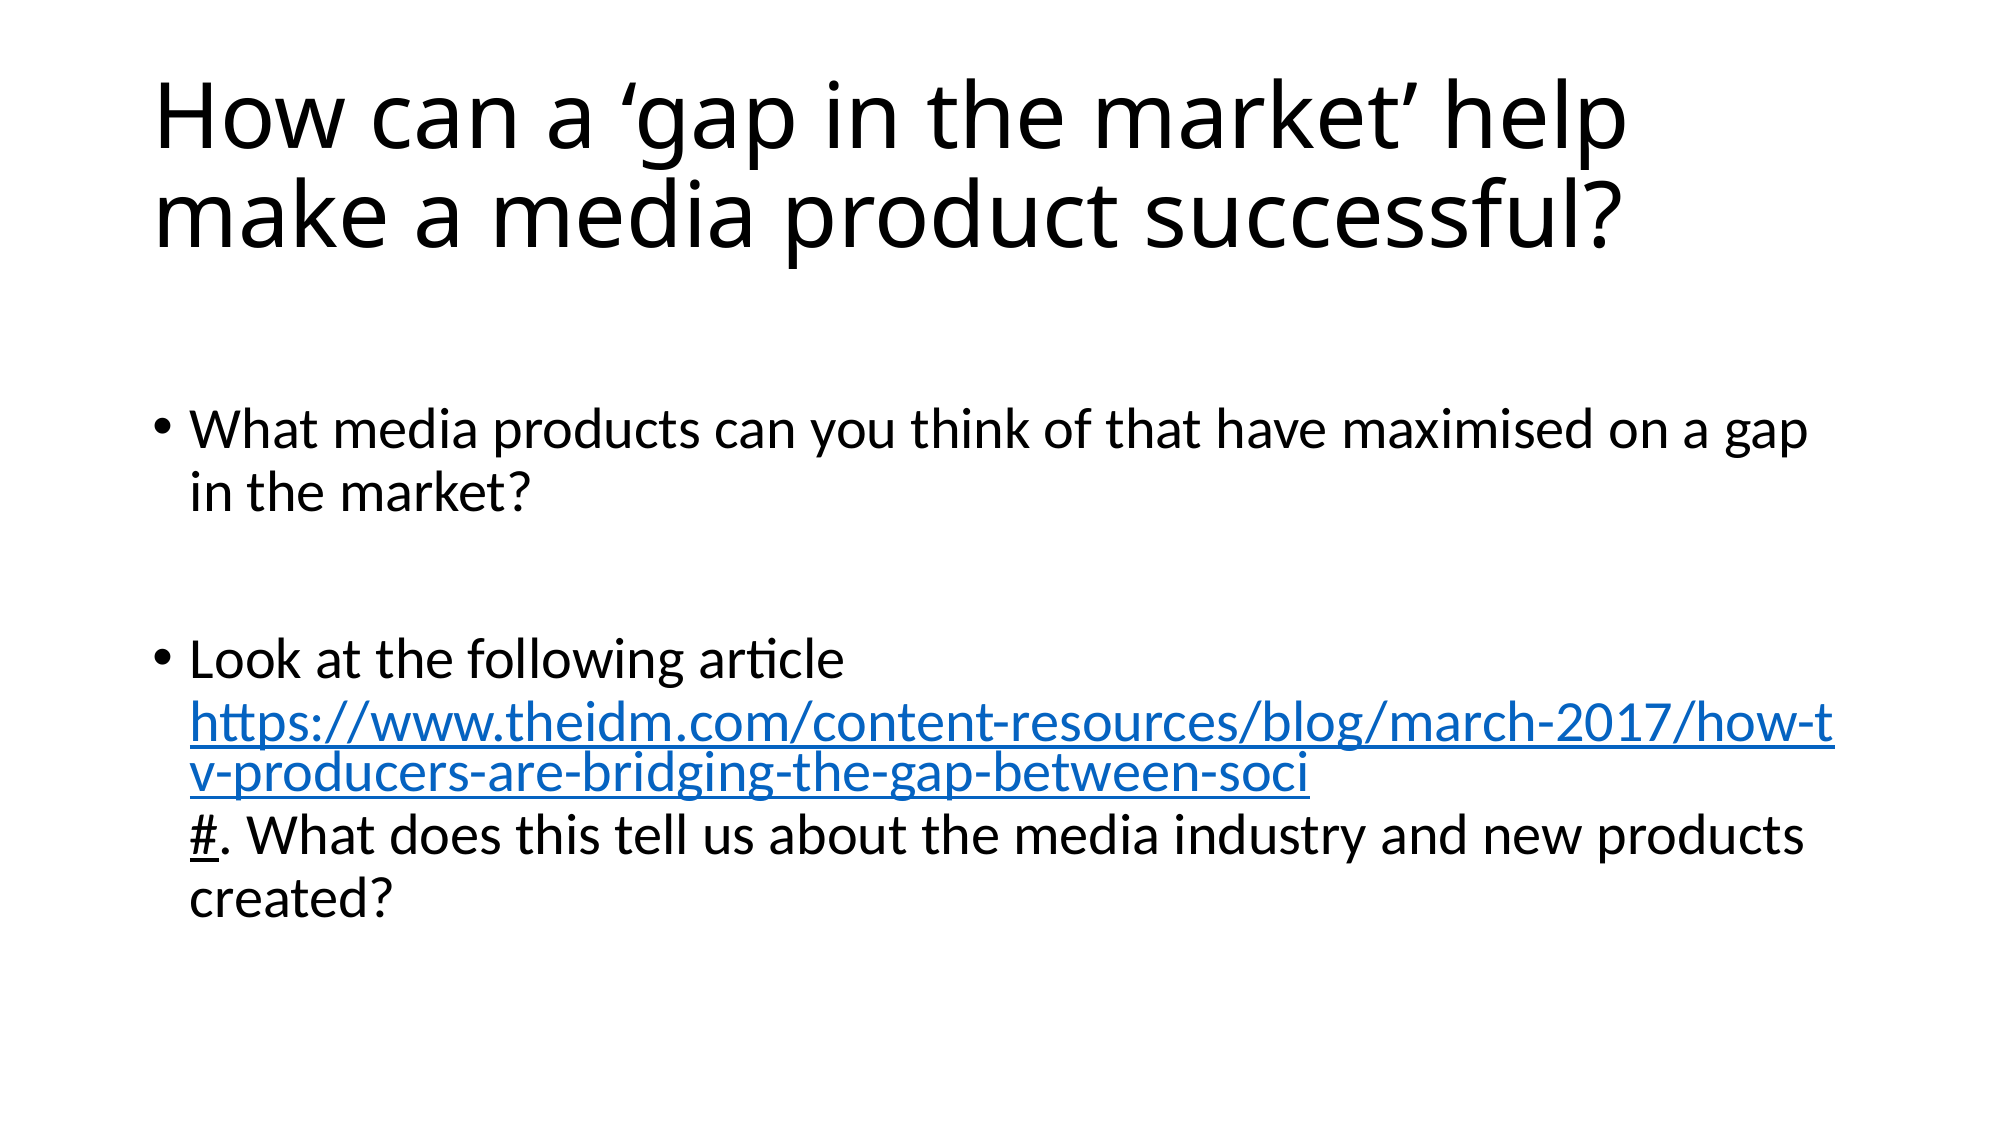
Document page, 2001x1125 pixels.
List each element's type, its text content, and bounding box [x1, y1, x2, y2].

list What media products can you think of that have maximised on a gap in the market? Look at the following article https://www.theidm.com/content-resources/blog/march-2017/how-tv-producers-are-bridging-the-gap-between-soci#. What does this tell us about the media industry and new products created? [137, 299, 1863, 1014]
title How can a ‘gap in the market’ help make a media product successful? [137, 59, 1863, 278]
